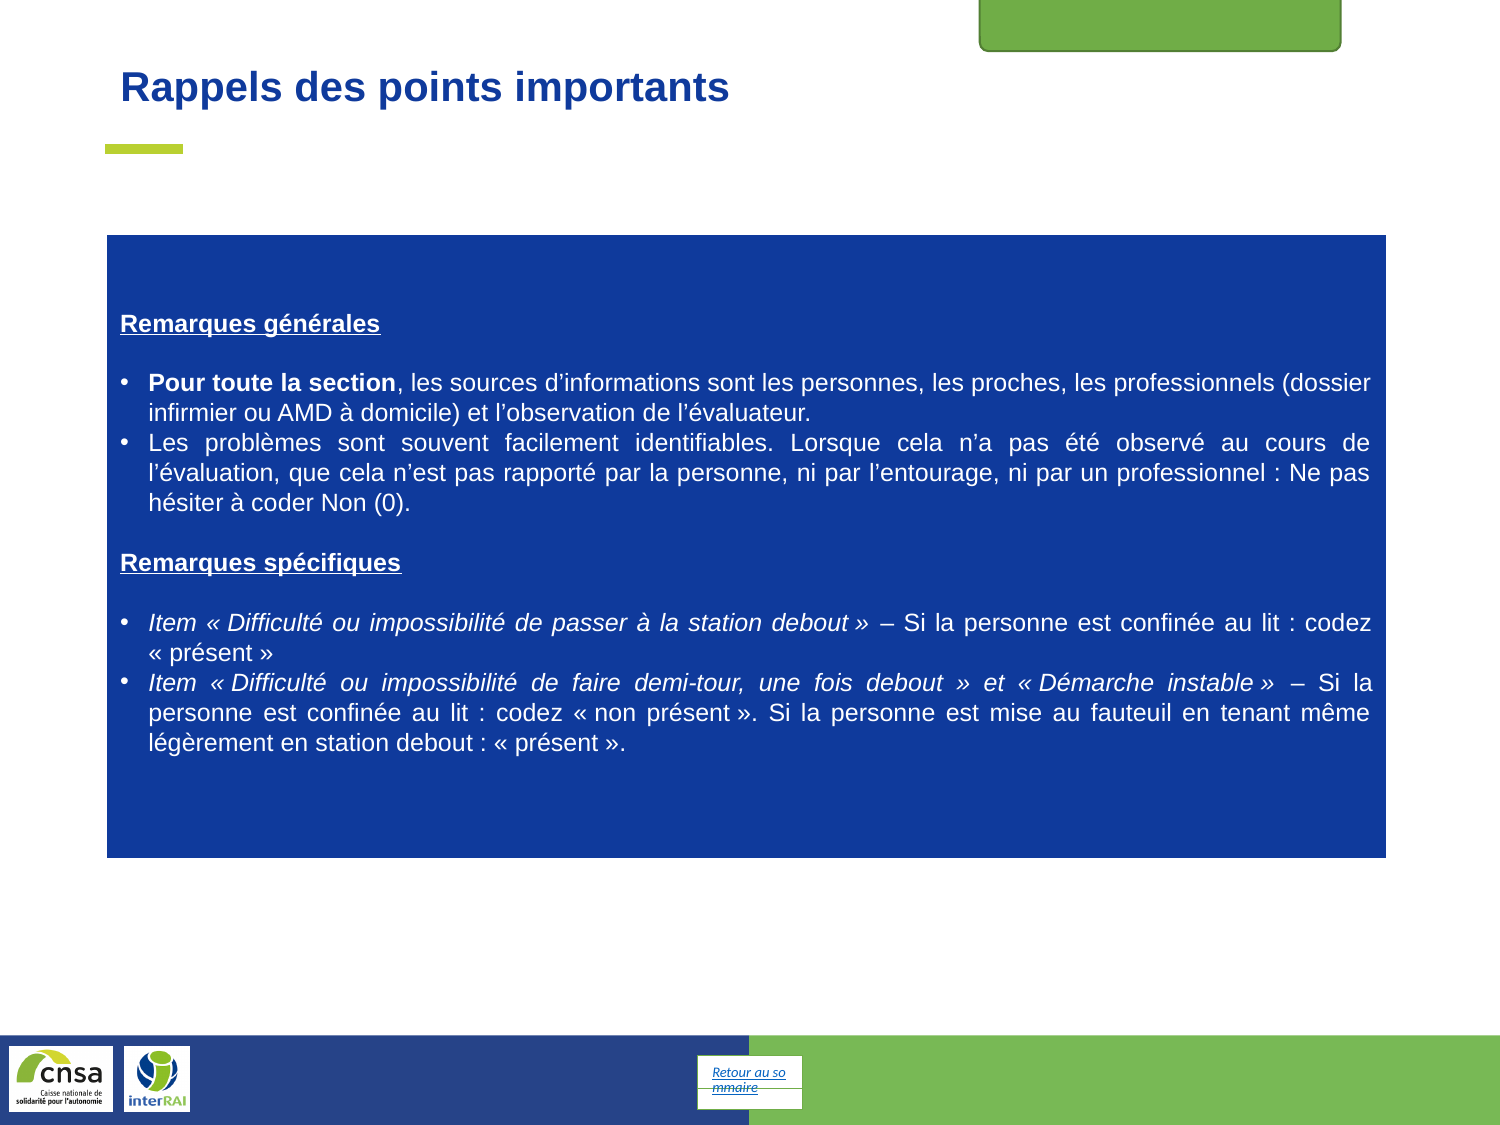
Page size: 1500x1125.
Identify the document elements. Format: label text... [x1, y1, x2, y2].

picture [124, 1046, 190, 1112]
text_box Problèmes de santé [978, 0, 1342, 53]
text_box Remarques générales Pour toute la section, les sources d’informations sont les personnes, les proches, les professionnels (dossier infirmier ou AMD à domicile) et l’observation de l’évaluateur. Les problèmes sont souvent facilement identifiables. Lorsque cela n’a pas été observé au cours de l’évaluation, que cela n’est pas rapporté par la personne, ni par l’entourage, ni par un professionnel : Ne pas hésiter à coder Non (0). Remarques spécifiques Item « Difficulté ou impossibilité de passer à la station debout » – Si la personne est confinée au lit : codez « présent » Item « Difficulté ou impossibilité de faire demi-tour, une fois debout » et « Démarche instable » – Si la personne est confinée au lit : codez « non présent ». Si la personne est mise au fauteuil en tenant même légèrement en station debout : « présent ». [104, 232, 1389, 861]
picture [9, 1046, 113, 1112]
list Rappels des points importants [105, 58, 1318, 137]
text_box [697, 1055, 803, 1110]
